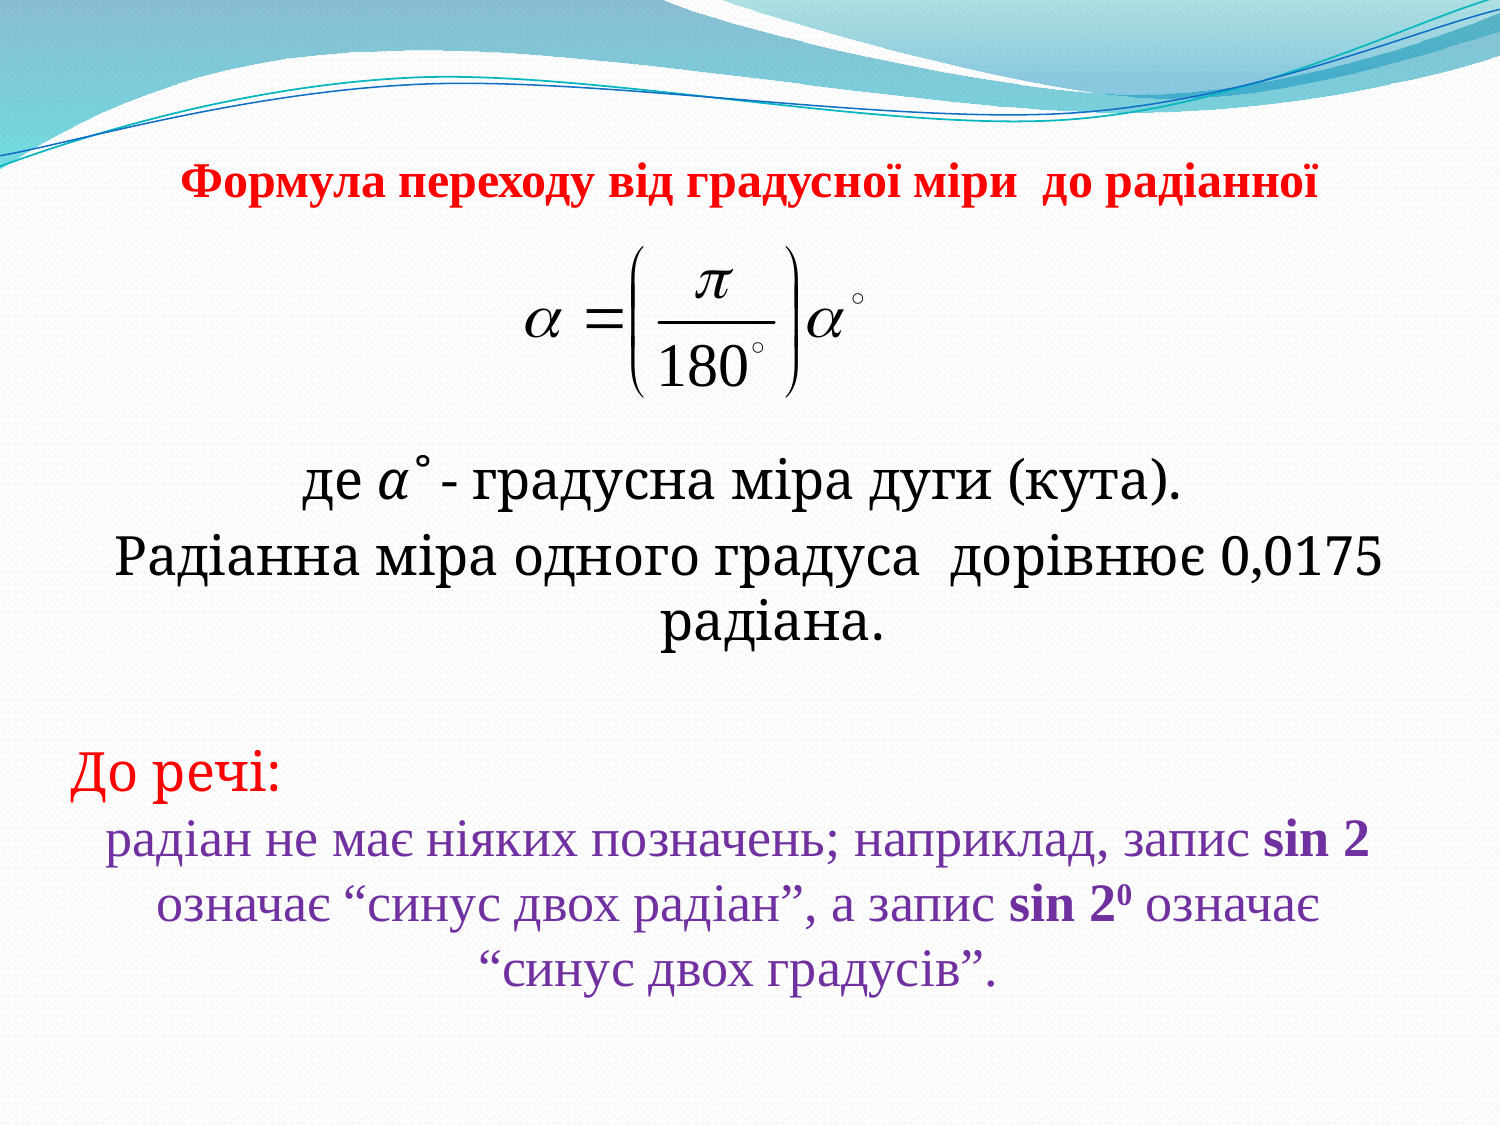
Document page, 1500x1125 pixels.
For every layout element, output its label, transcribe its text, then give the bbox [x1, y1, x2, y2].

text_box радіан не має ніяких позначень; наприклад, запис sin 2 означає “синус двох радіан”, а запис sin 20 означає “синус двох градусів”. [70, 703, 1407, 1005]
list Формула переходу від градусної міри до радіанної де α˚ - градусна міра дуги (кута). Радіанна міра одного градуса дорівнює 0,0175 радіана. До речі: [0, 0, 1500, 1125]
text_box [515, 234, 878, 411]
text_box -2100 [508, 235, 883, 424]
